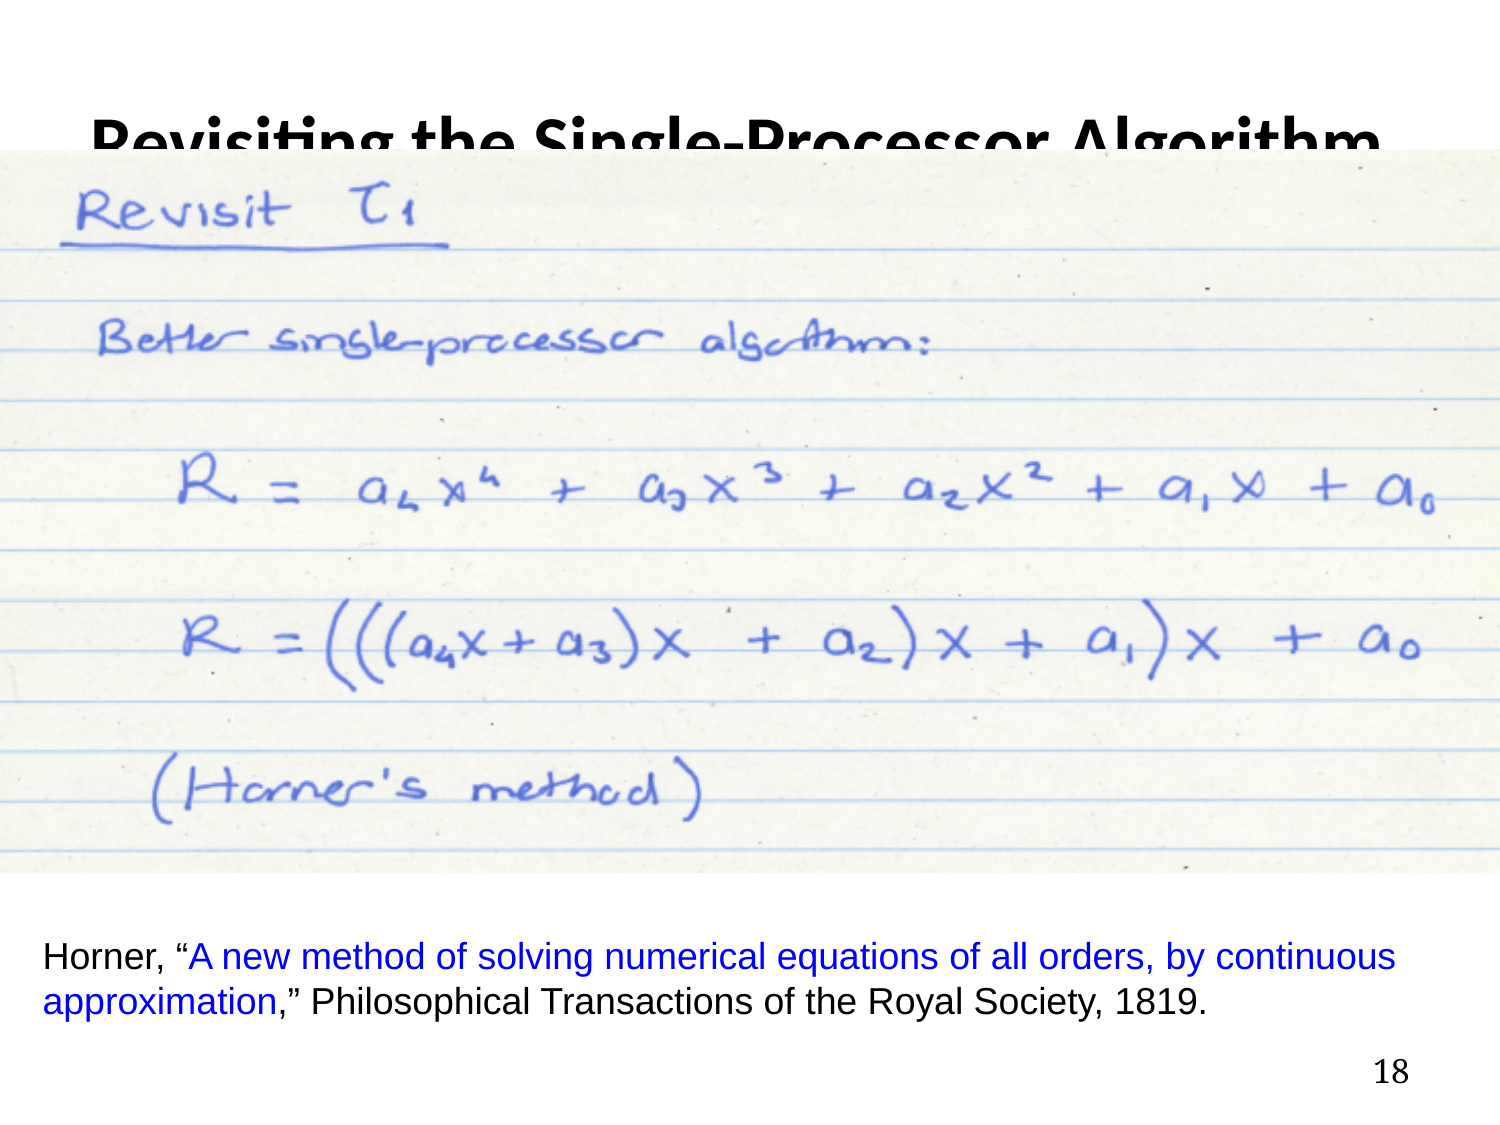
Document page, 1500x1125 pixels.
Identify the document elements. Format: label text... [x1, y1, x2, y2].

slide_number 18 [1074, 1042, 1425, 1103]
title Revisiting the Single-Processor Algorithm [75, 45, 1425, 148]
picture [0, 149, 1500, 873]
text_box Horner, “A new method of solving numerical equations of all orders, by continuous approximation,” Philosophical Transactions of the Royal Society, 1819. [27, 924, 1423, 1030]
